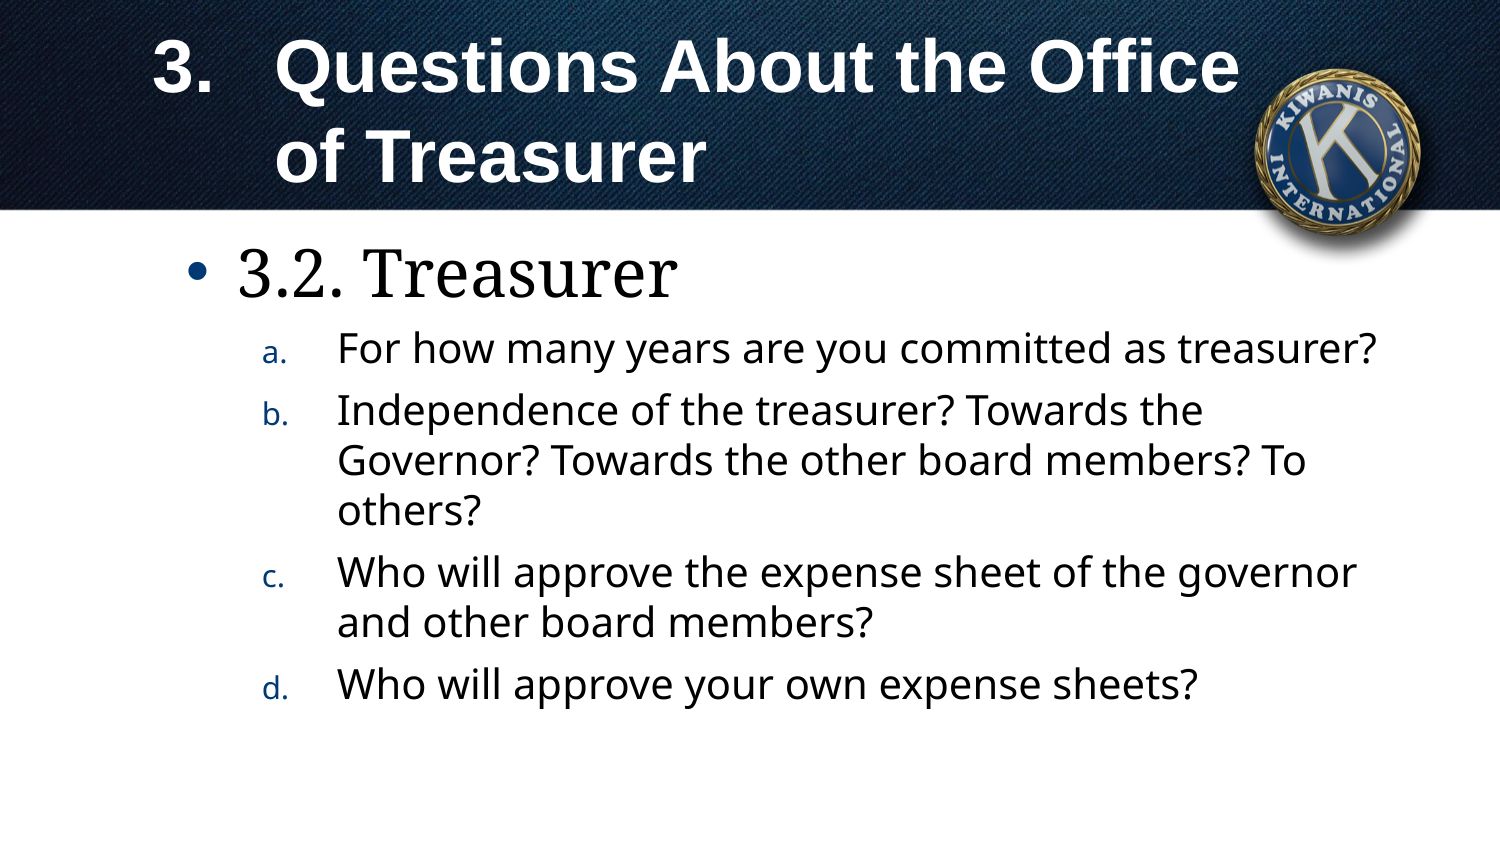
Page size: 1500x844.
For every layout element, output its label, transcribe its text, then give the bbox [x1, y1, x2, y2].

list 3.2. Treasurer For how many years are you committed as treasurer? Independence of the treasurer? Towards the Governor? Towards the other board members? To others? Who will approve the expense sheet of the governor and other board members? Who will approve your own expense sheets? [137, 215, 1425, 754]
title Questions About the Office of Treasurer [137, 55, 1300, 160]
picture [0, 0, 1500, 303]
